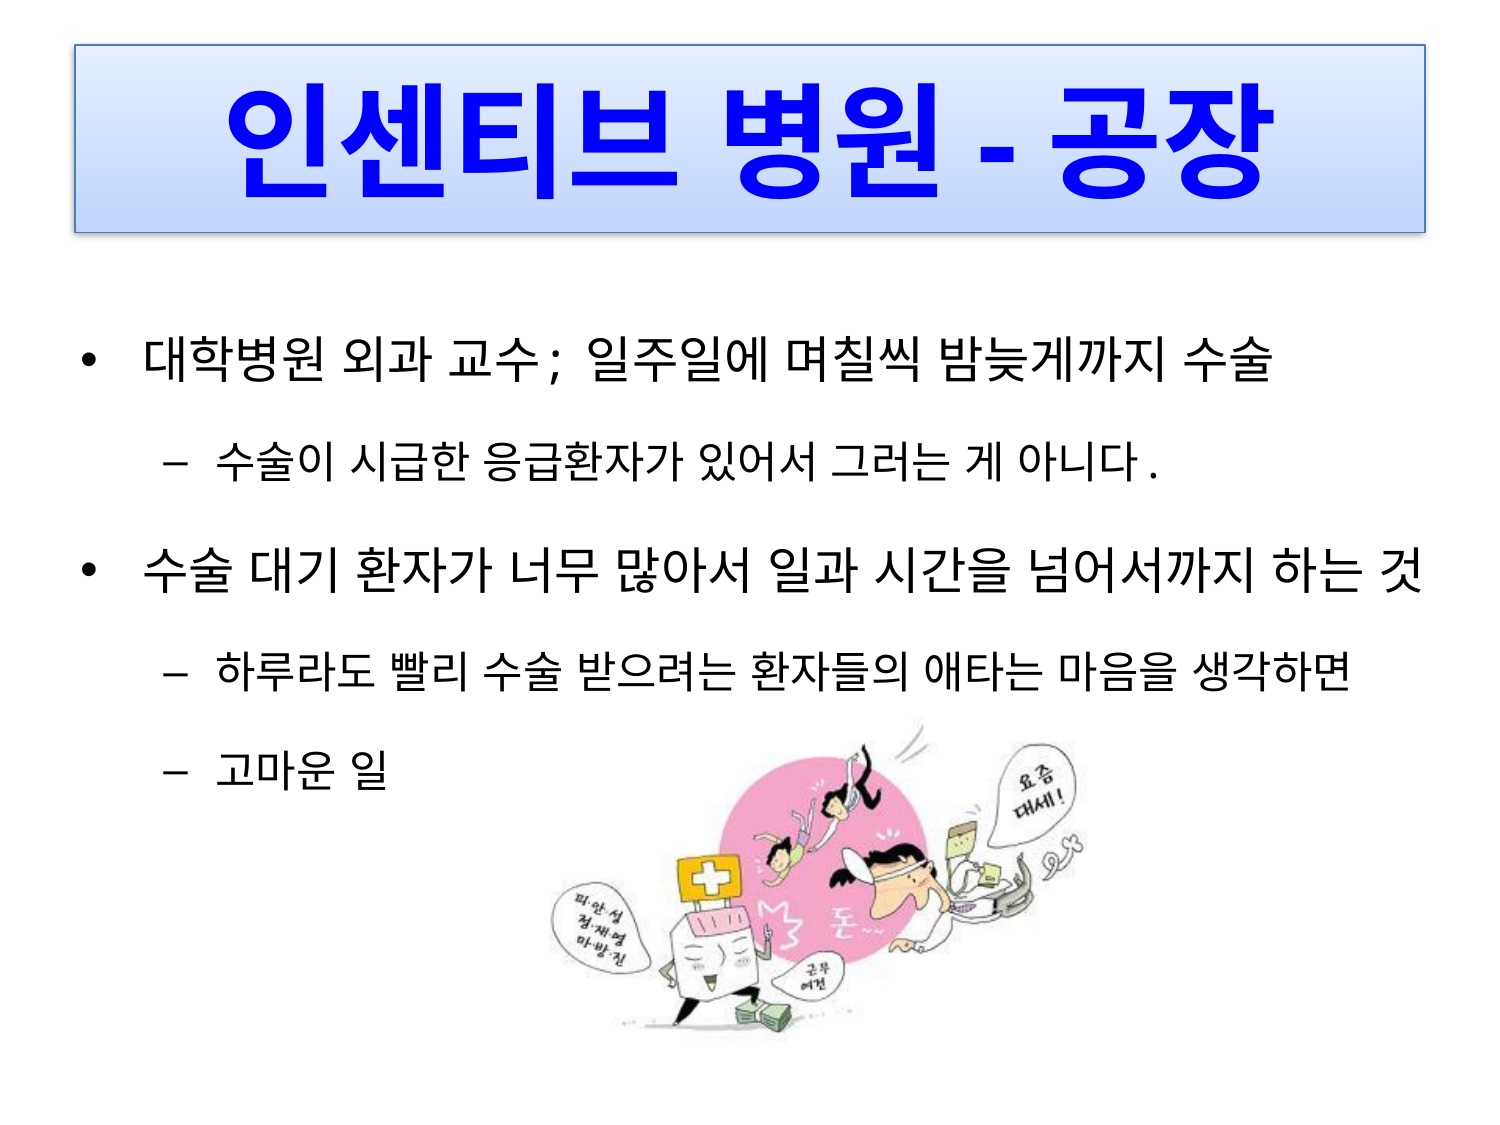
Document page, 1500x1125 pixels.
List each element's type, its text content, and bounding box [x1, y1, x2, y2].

picture [537, 703, 1111, 1059]
list 대학병원 외과 교수; 일주일에 며칠씩 밤늦게까지 수술 수술이 시급한 응급환자가 있어서 그러는 게 아니다. 수술 대기 환자가 너무 많아서 일과 시간을 넘어서까지 하는 것 하루라도 빨리 수술 받으려는 환자들의 애타는 마음을 생각하면 고마운 일 [64, 278, 1459, 1047]
title 인센티브 병원-공장 [74, 44, 1426, 233]
